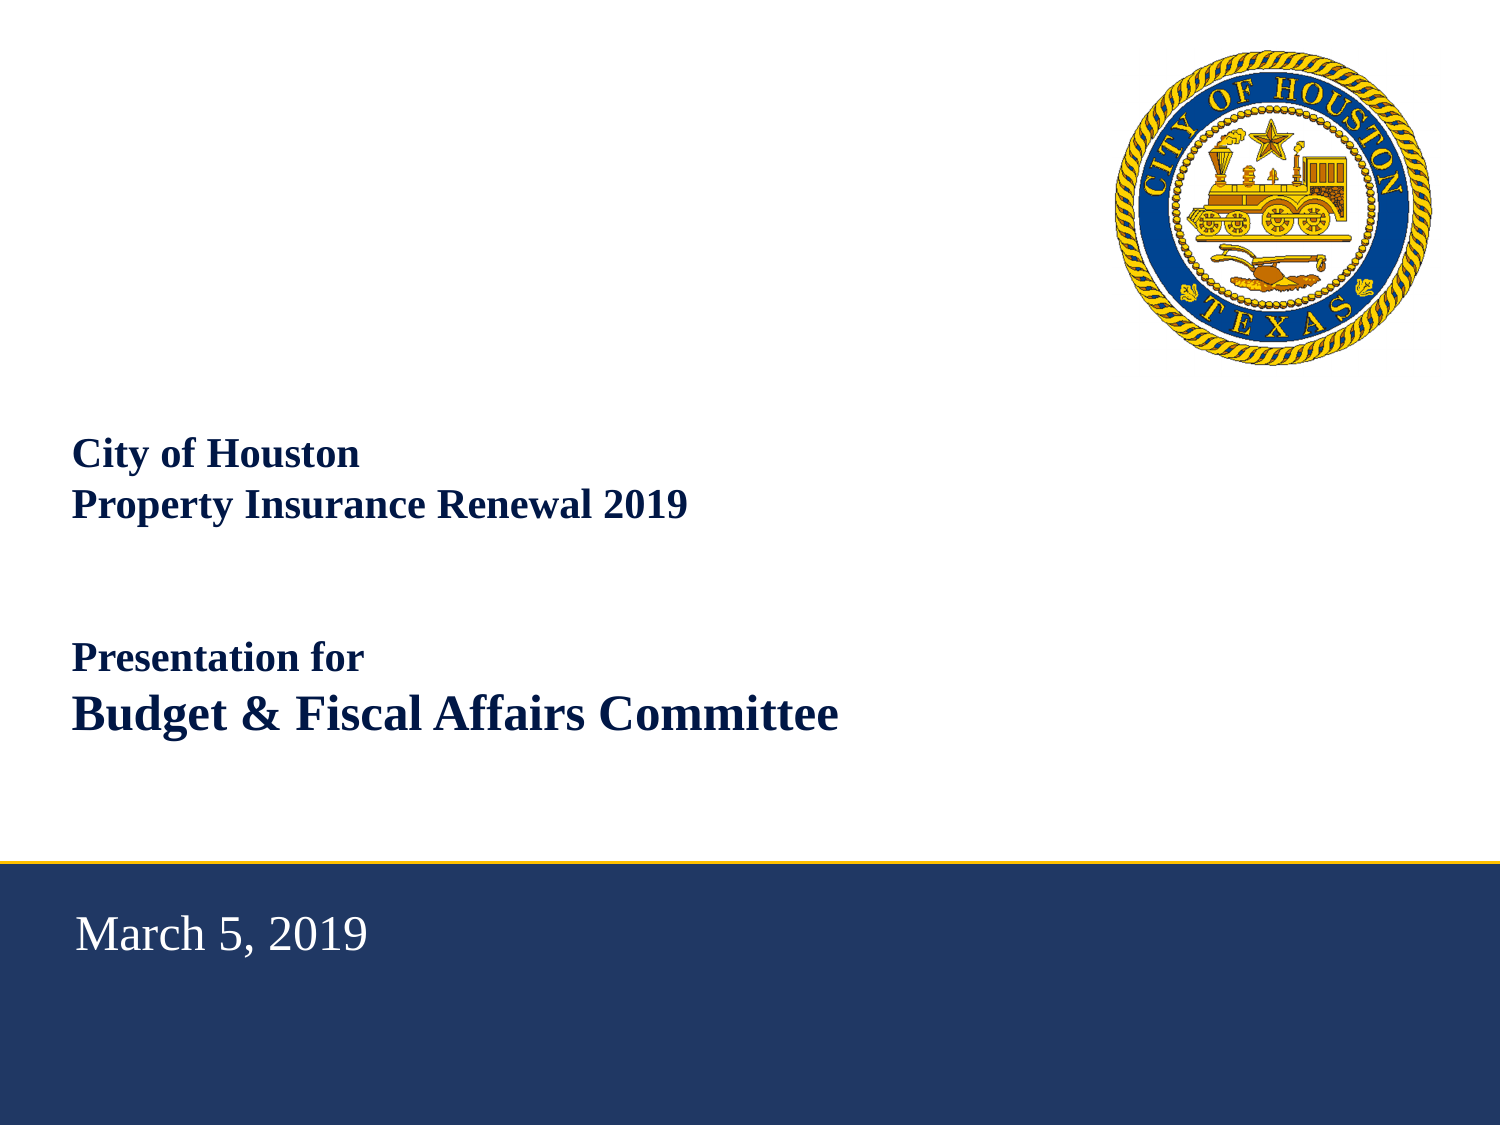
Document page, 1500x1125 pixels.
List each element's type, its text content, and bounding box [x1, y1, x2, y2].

subtitle March 5, 2019 [75, 907, 1415, 1103]
picture [1112, 48, 1441, 377]
title City of Houston Property Insurance Renewal 2019 Presentation for Budget & Fiscal Affairs Committee [71, 425, 1412, 839]
